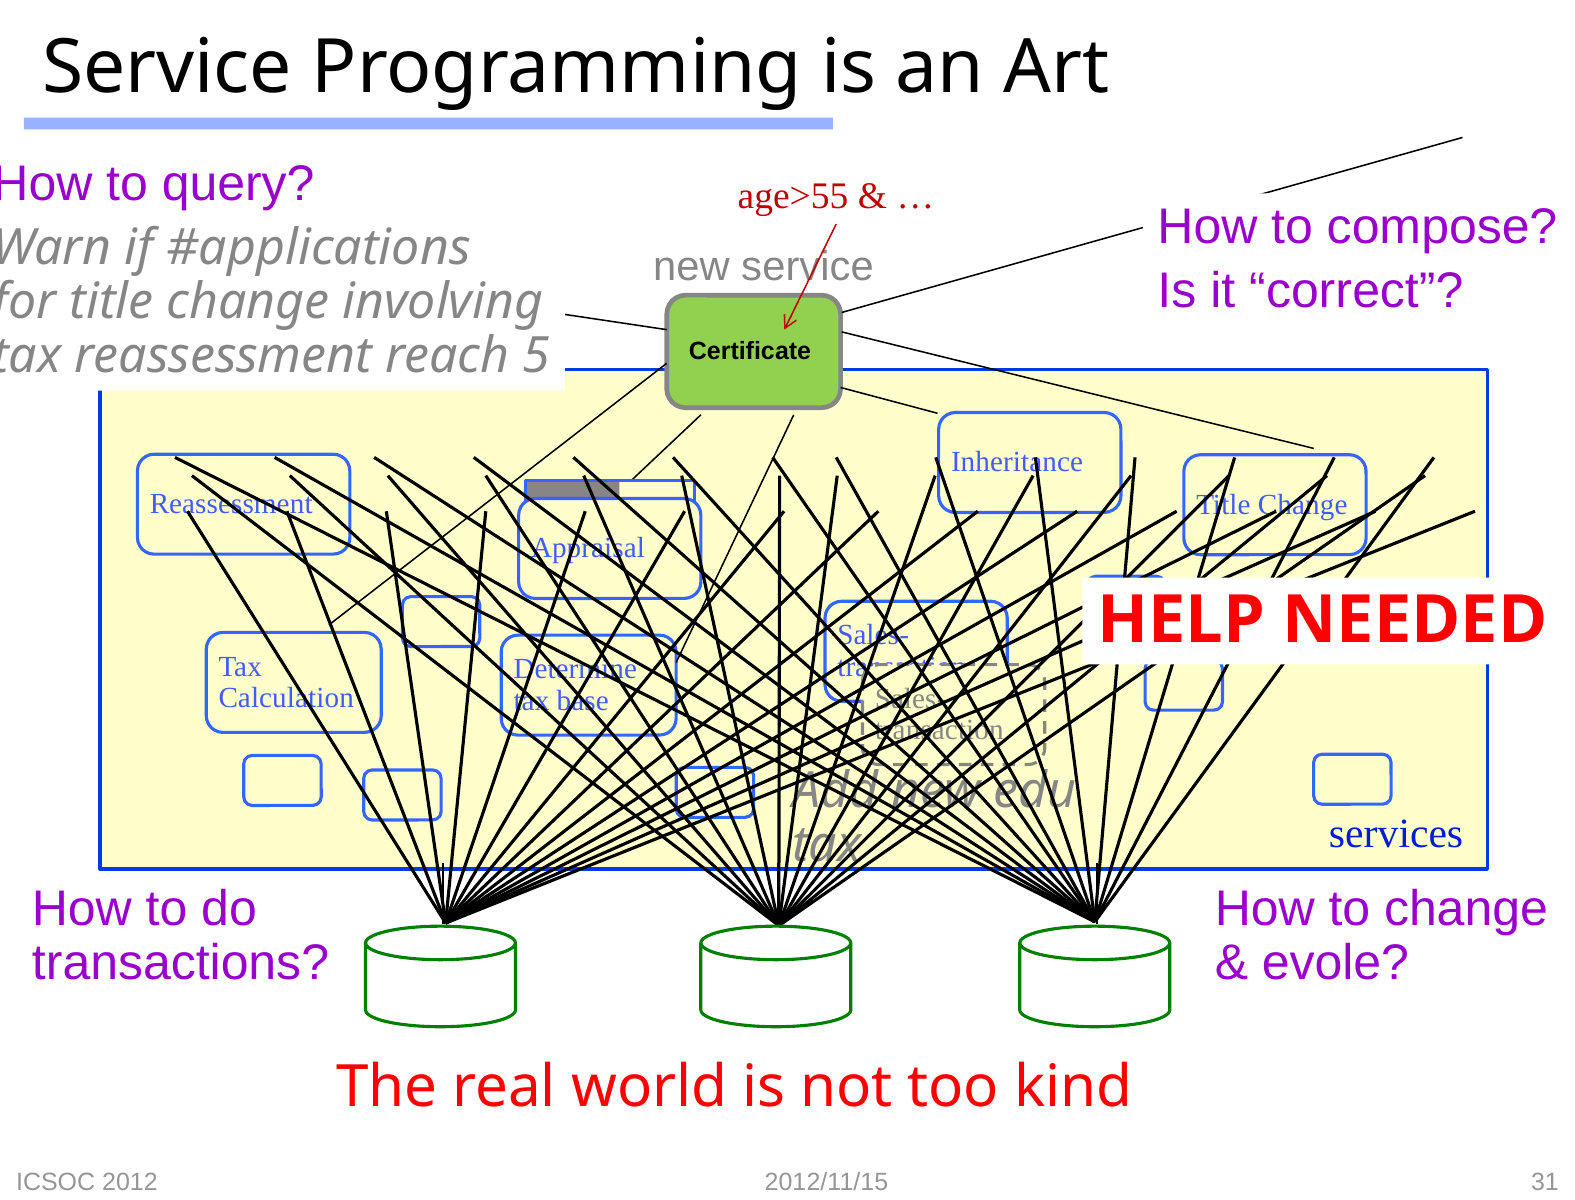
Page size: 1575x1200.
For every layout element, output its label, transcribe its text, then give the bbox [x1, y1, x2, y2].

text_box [1019, 862, 1170, 1027]
footer ICSOC 2012 [0, 1160, 499, 1200]
text_box Certificate [666, 298, 836, 408]
text_box How to do transactions? [17, 874, 345, 998]
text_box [328, 363, 667, 455]
text_box [1318, 369, 1488, 577]
text_box [673, 404, 837, 455]
text_box How to change & evole? [1200, 874, 1563, 998]
text_box The real world is not too kind [321, 1048, 1148, 1127]
slide_number 31 [1246, 1160, 1575, 1200]
text_box [99, 391, 323, 870]
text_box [174, 457, 1476, 926]
text_box Reassessment [137, 454, 321, 555]
title Service Programming is an Art [26, 0, 1549, 125]
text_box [700, 862, 852, 1027]
text_box HELP NEEDED [1479, 577, 1564, 665]
text_box [1479, 665, 1488, 870]
text_box How to query? Warn if #applications for title change involving tax reassessment reach 5 [0, 150, 565, 391]
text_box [49, 237, 667, 330]
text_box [675, 414, 794, 455]
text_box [841, 137, 1463, 313]
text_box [365, 862, 516, 1027]
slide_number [662, 1160, 991, 1200]
text_box new service [669, 237, 716, 298]
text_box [841, 331, 1314, 449]
text_box How to compose? Is it “correct”? [1142, 193, 1573, 326]
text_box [721, 168, 951, 330]
